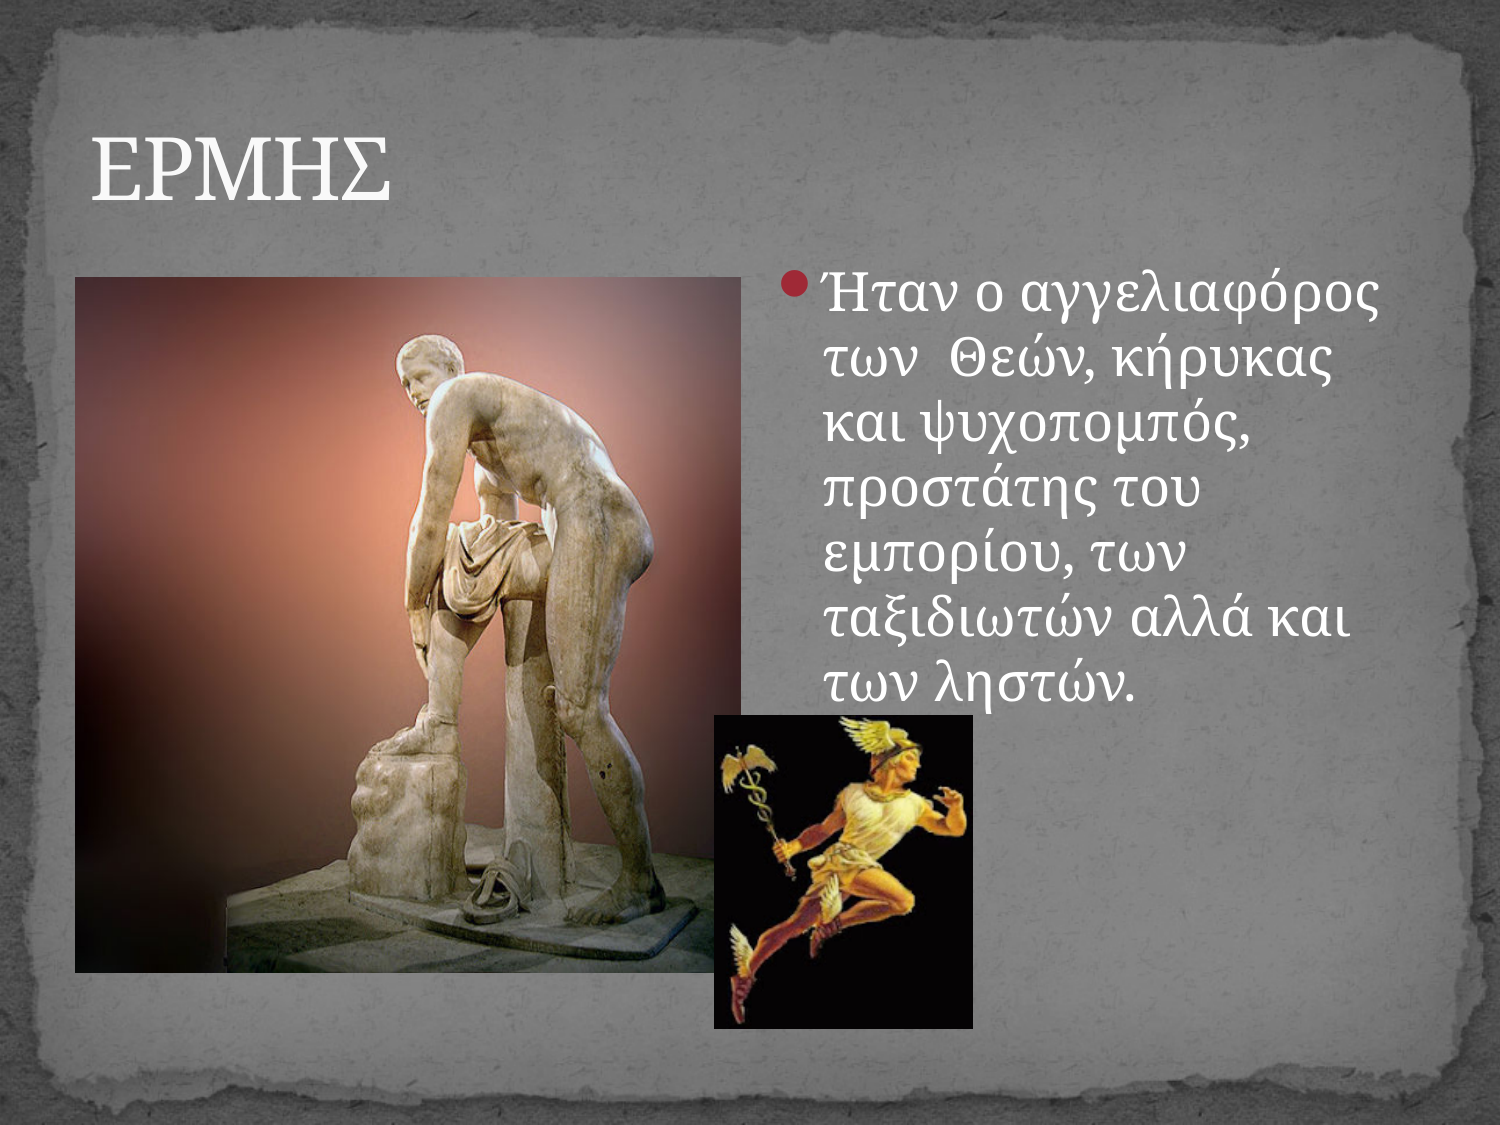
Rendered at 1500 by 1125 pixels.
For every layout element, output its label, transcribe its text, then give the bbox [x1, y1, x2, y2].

list Ήταν ο αγγελιαφόρος των Θεών, κήρυκας και ψυχοπομπός, προστάτης του εμπορίου, των ταξιδιωτών αλλά και των ληστών. [762, 249, 1429, 1000]
title ΕΡΜΗΣ [74, 24, 1425, 225]
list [77, 280, 740, 972]
picture [714, 715, 973, 1029]
